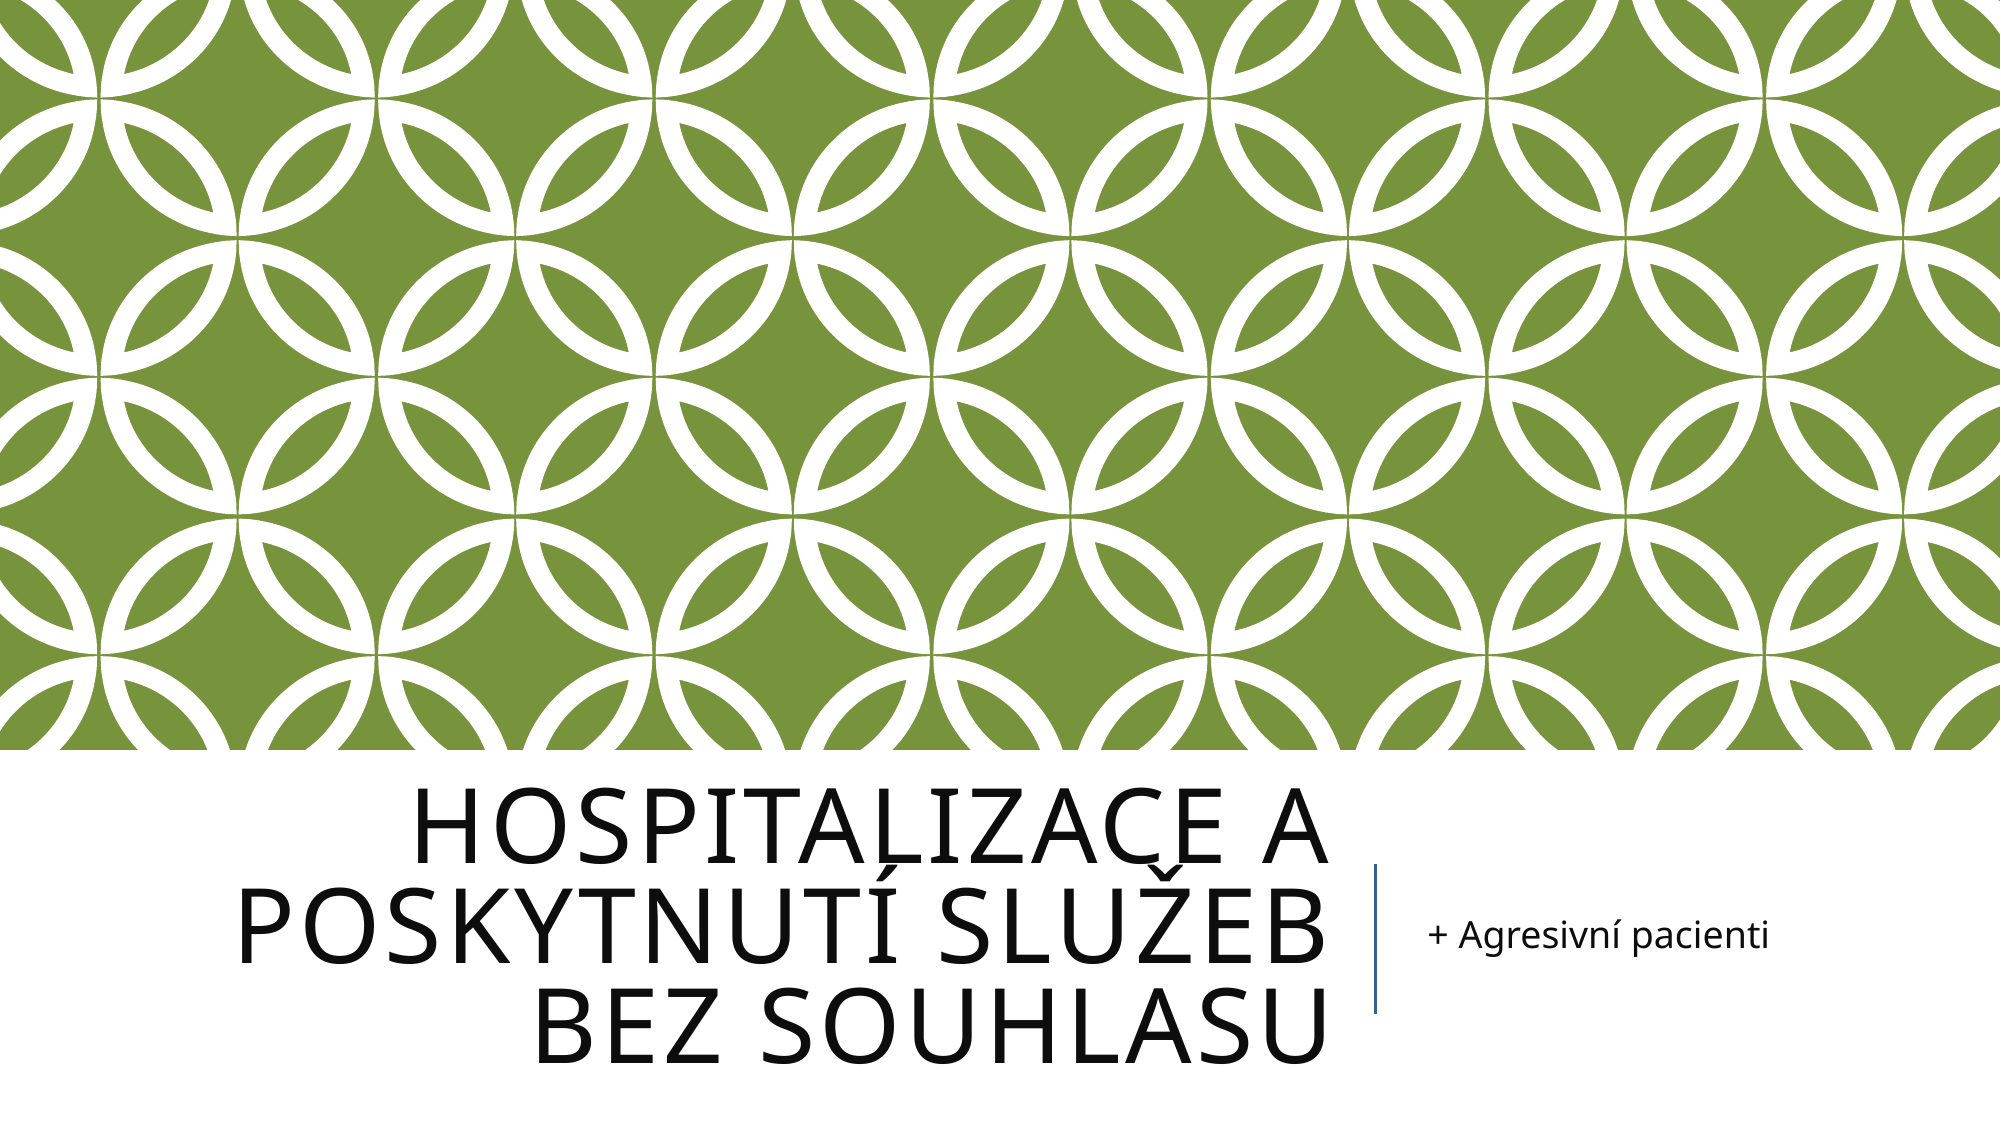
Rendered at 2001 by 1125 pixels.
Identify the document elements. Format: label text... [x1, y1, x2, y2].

list + Agresivní pacienti [1412, 813, 1938, 1054]
title Hospitalizace a poskytnutí služeb bez souhlasu [75, 813, 1350, 1054]
